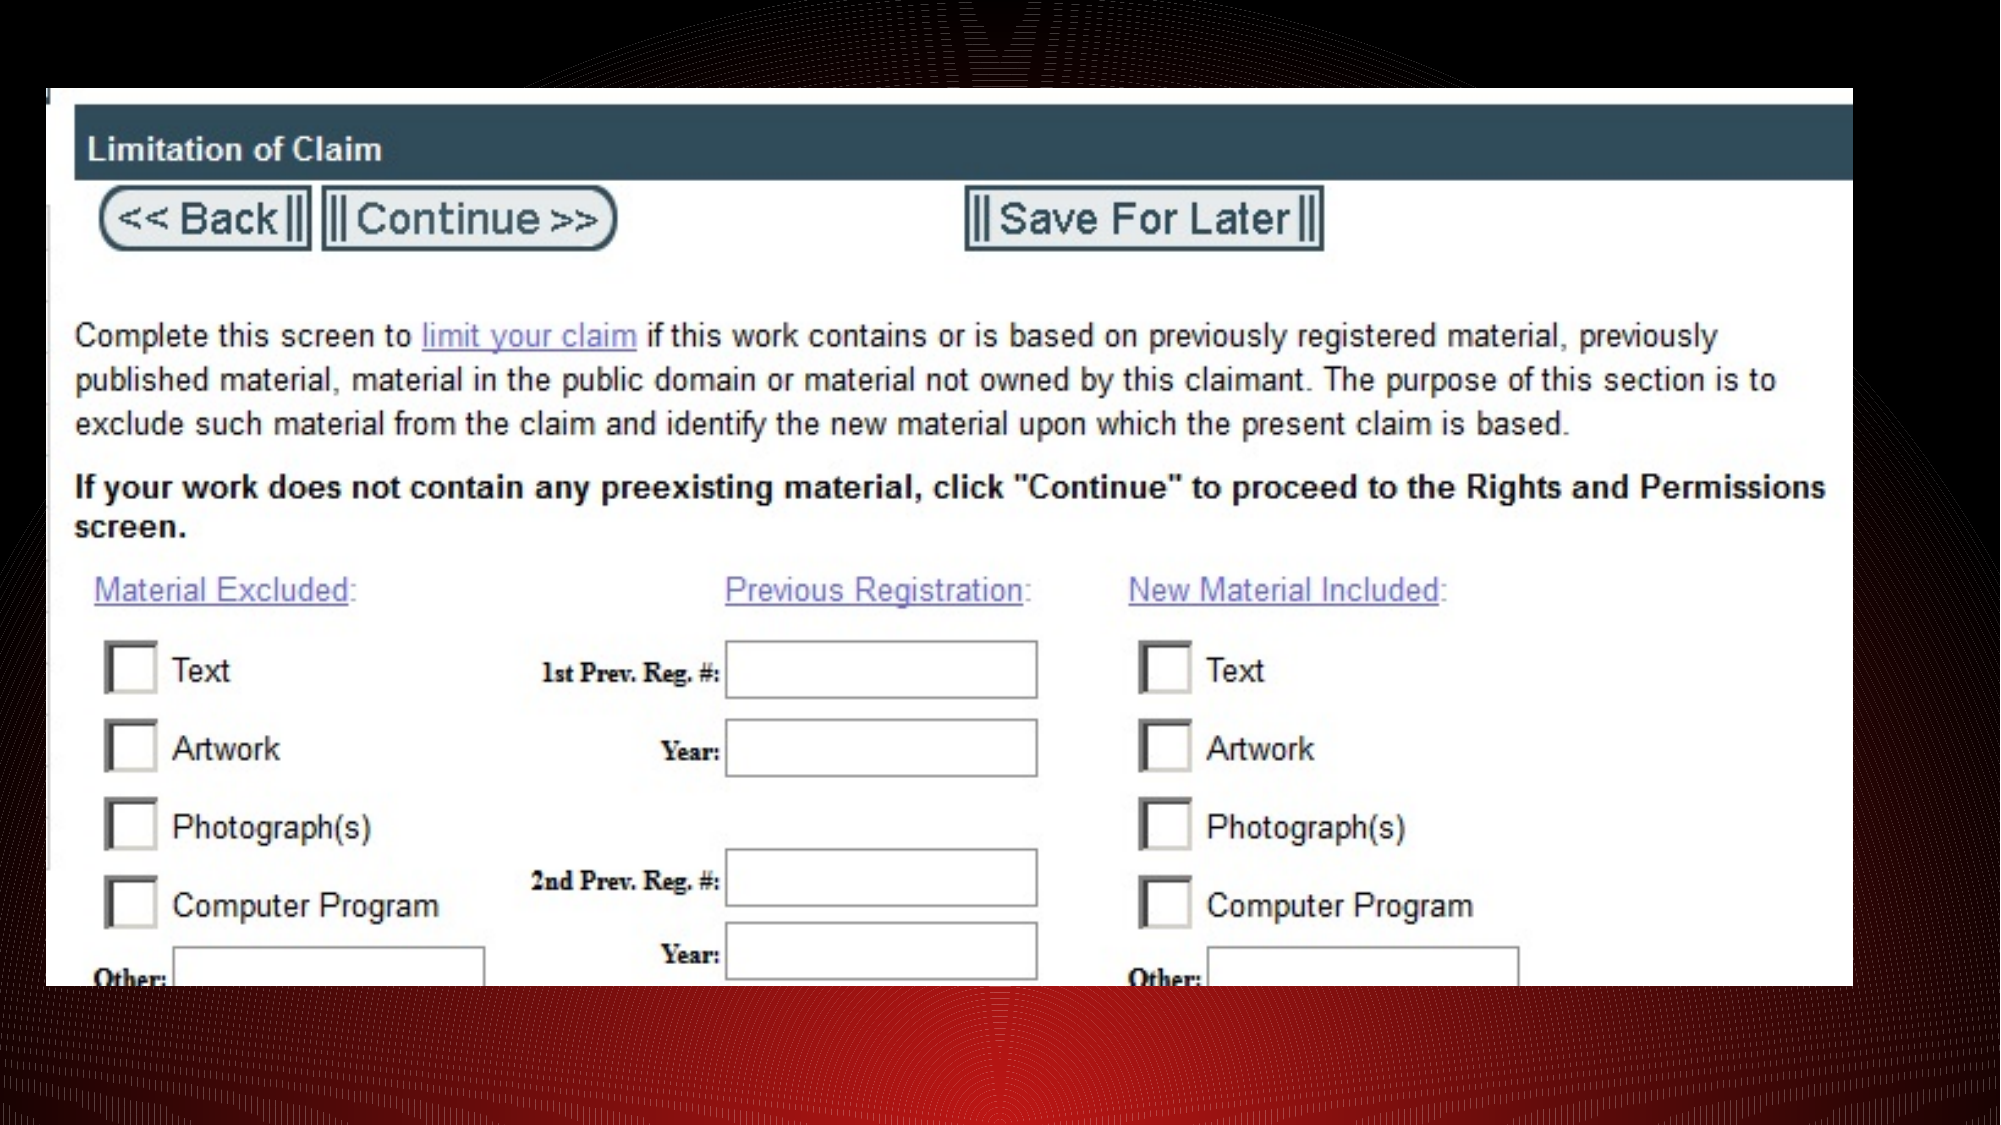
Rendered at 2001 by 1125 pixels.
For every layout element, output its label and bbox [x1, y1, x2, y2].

picture [45, 88, 1853, 986]
